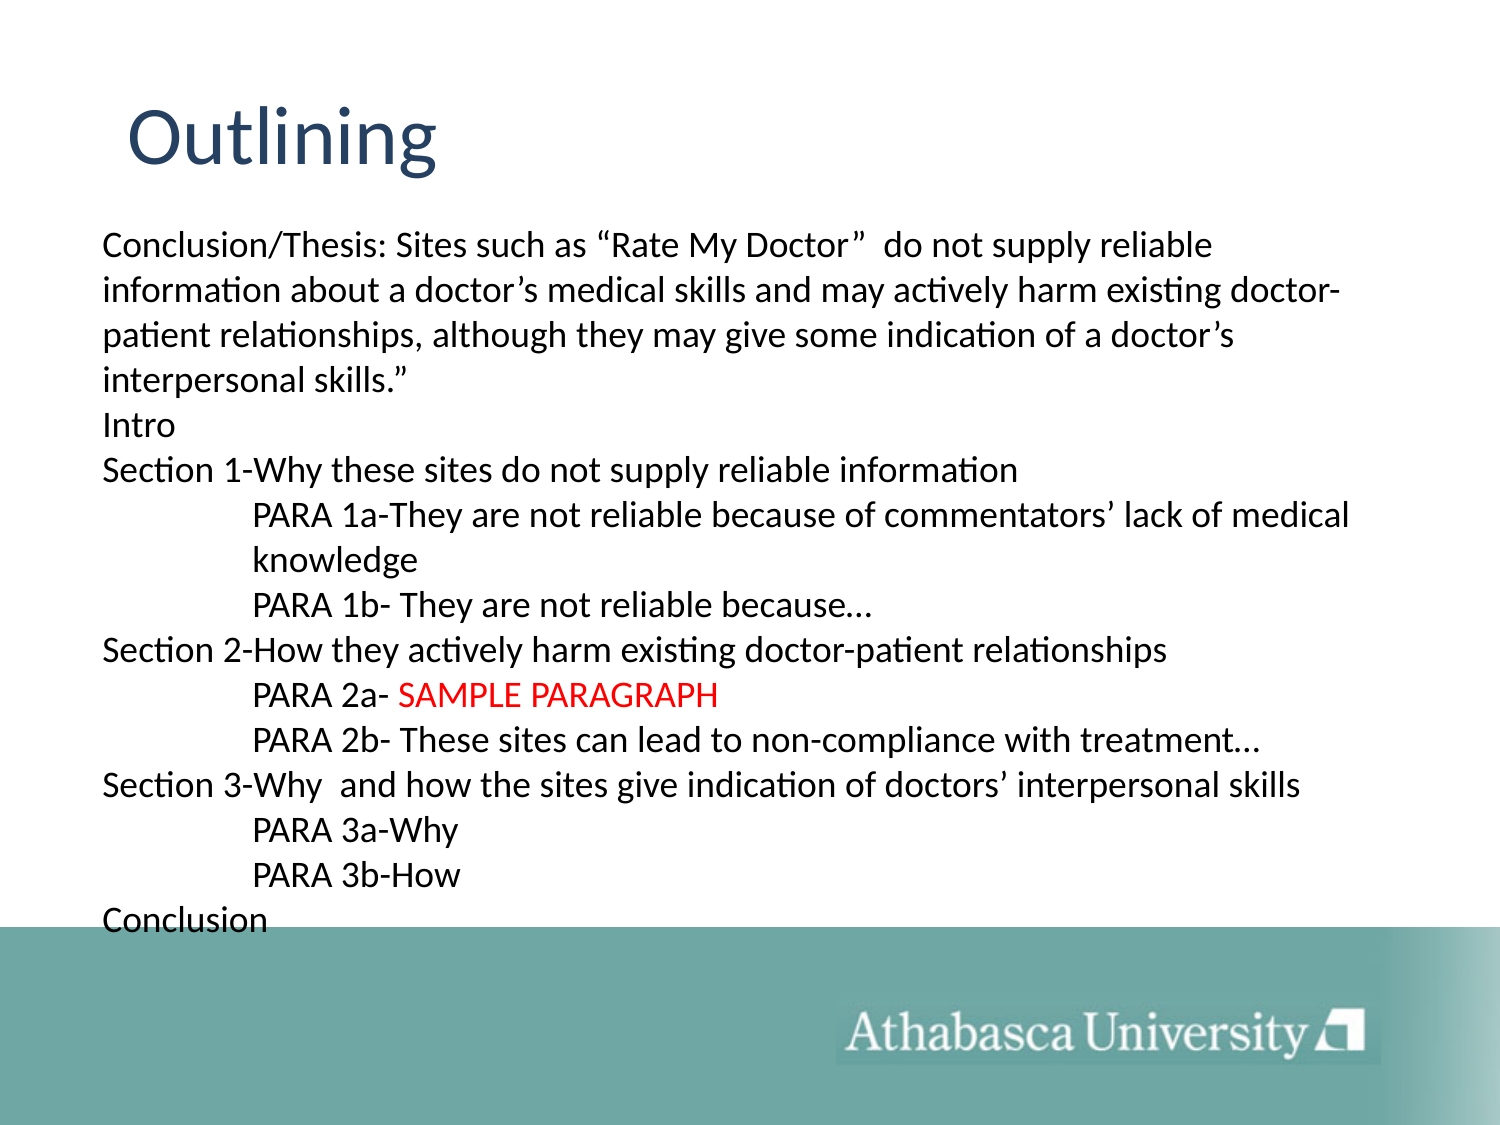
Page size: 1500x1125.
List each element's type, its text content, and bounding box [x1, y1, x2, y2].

picture [0, 926, 1500, 1125]
text_box Conclusion/Thesis: Sites such as “Rate My Doctor” do not supply reliable information about a doctor’s medical skills and may actively harm existing doctor-patient relationships, although they may give some indication of a doctor’s interpersonal skills.” Intro Section 1-Why these sites do not supply reliable information PARA 1a-They are not reliable because of commentators’ lack of medical knowledge PARA 1b- They are not reliable because… Section 2-How they actively harm existing doctor-patient relationships PARA 2a- SAMPLE PARAGRAPH PARA 2b- These sites can lead to non-compliance with treatment… Section 3-Why and how the sites give indication of doctors’ interpersonal skills PARA 3a-Why PARA 3b-How Conclusion [87, 212, 1413, 925]
title Outlining [112, 37, 1388, 212]
